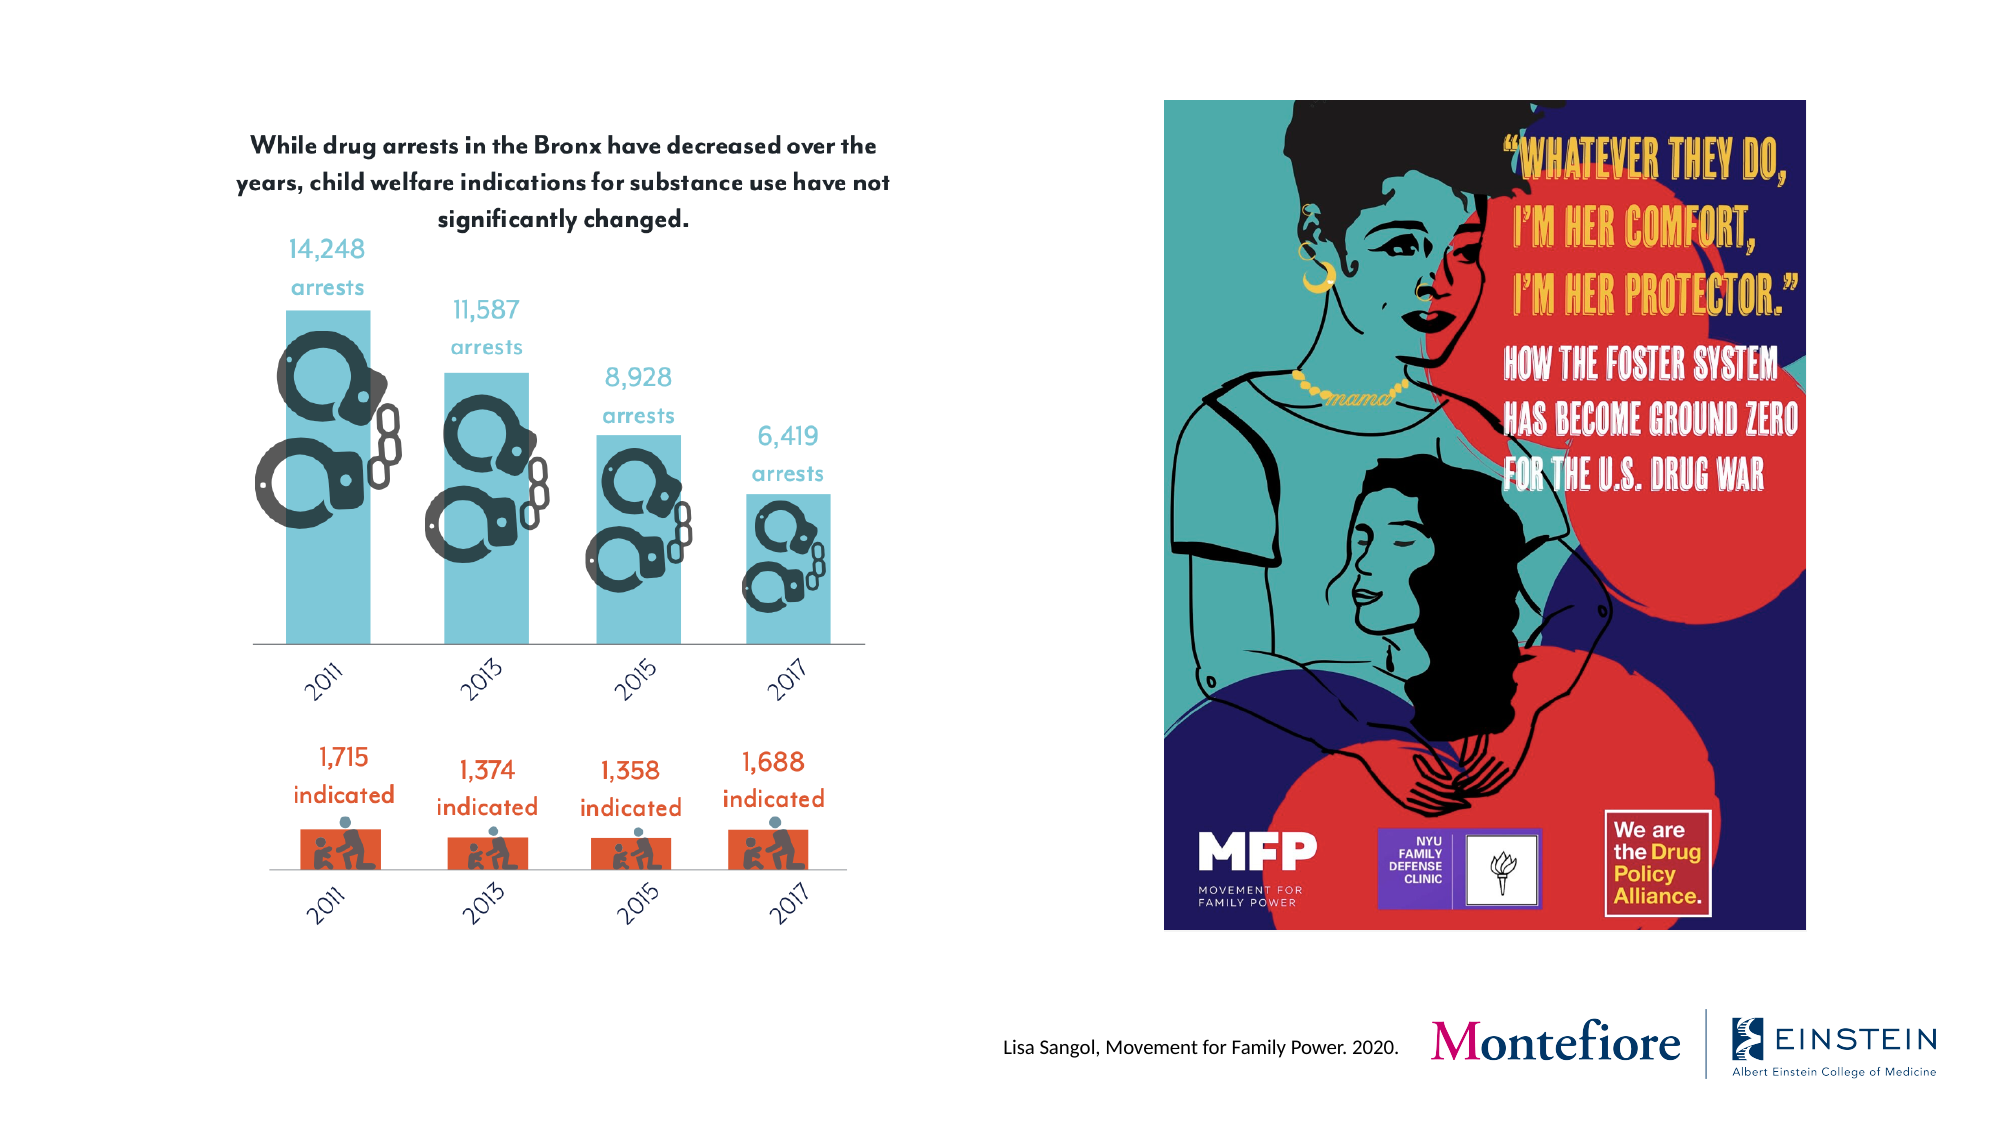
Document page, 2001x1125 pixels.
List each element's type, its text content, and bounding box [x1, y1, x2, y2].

text_box Lisa Sangol, Movement for Family Power. 2020. [243, 1025, 1415, 1066]
picture [194, 100, 911, 959]
picture [1164, 100, 1807, 932]
picture [1431, 1009, 1936, 1079]
